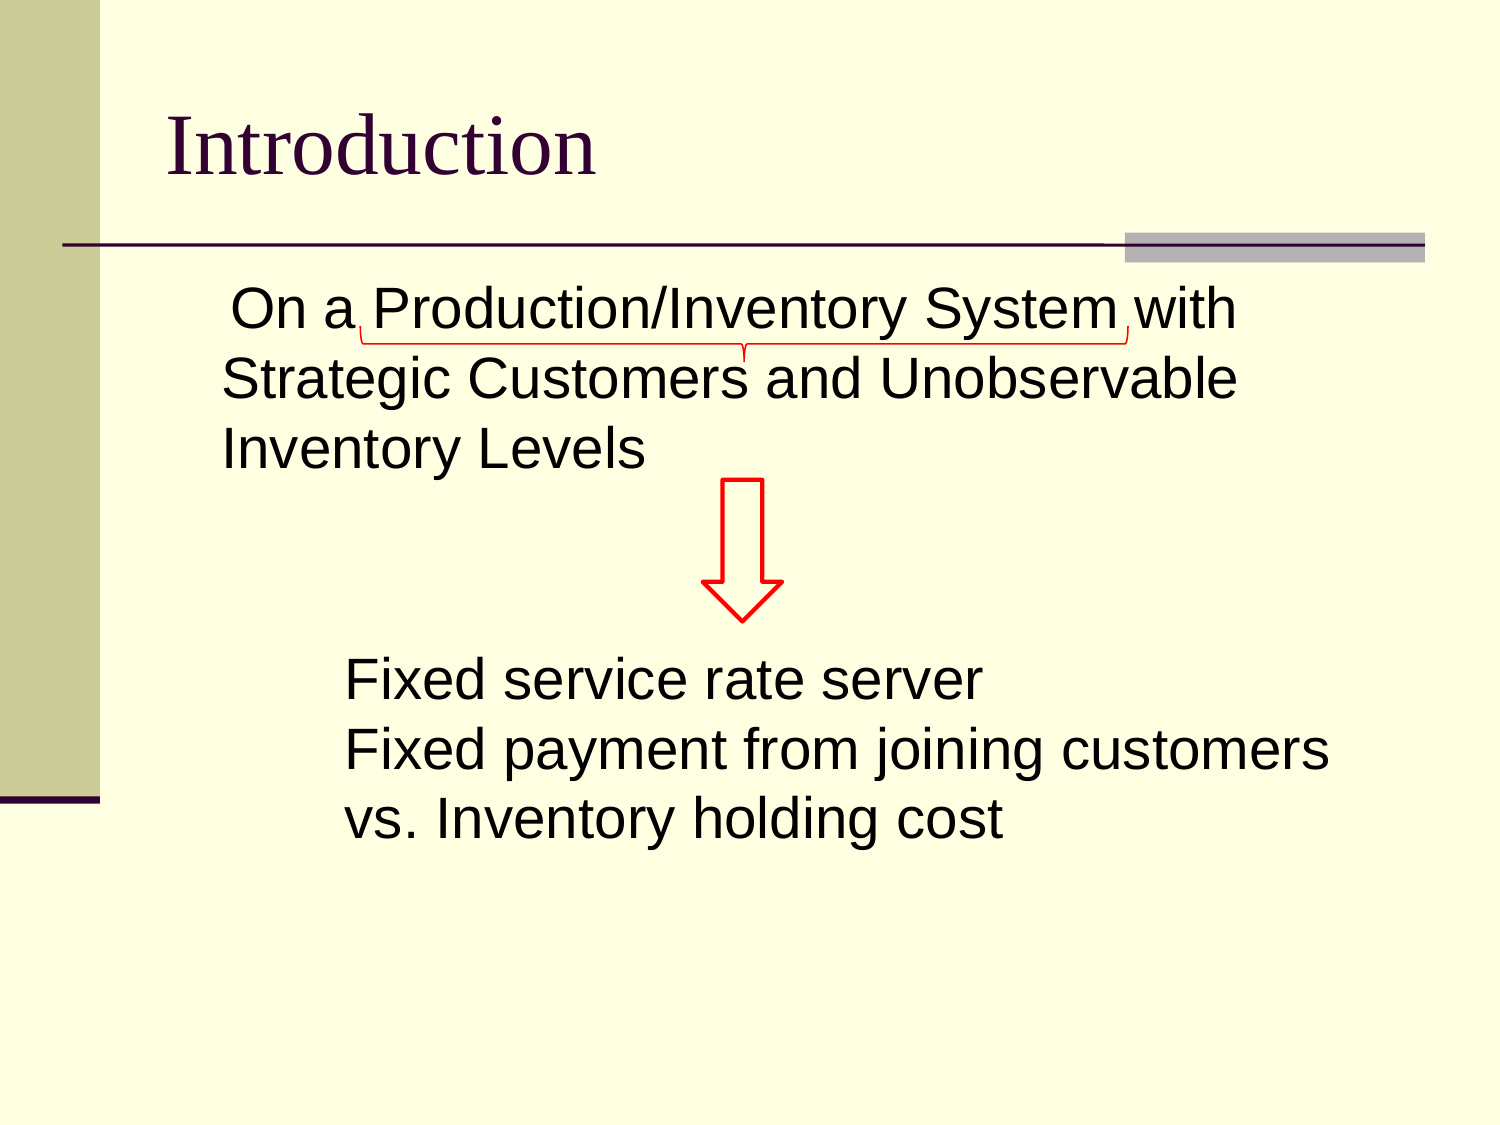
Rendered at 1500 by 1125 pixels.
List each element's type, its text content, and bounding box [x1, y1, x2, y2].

title Introduction [149, 45, 1426, 234]
text_box Fixed service rate server Fixed payment from joining customers vs. Inventory holding cost [330, 633, 1347, 859]
text_box [359, 326, 1129, 363]
list On a Production/Inventory System with Strategic Customers and Unobservable Inventory Levels [149, 262, 1426, 504]
text_box [700, 477, 785, 624]
